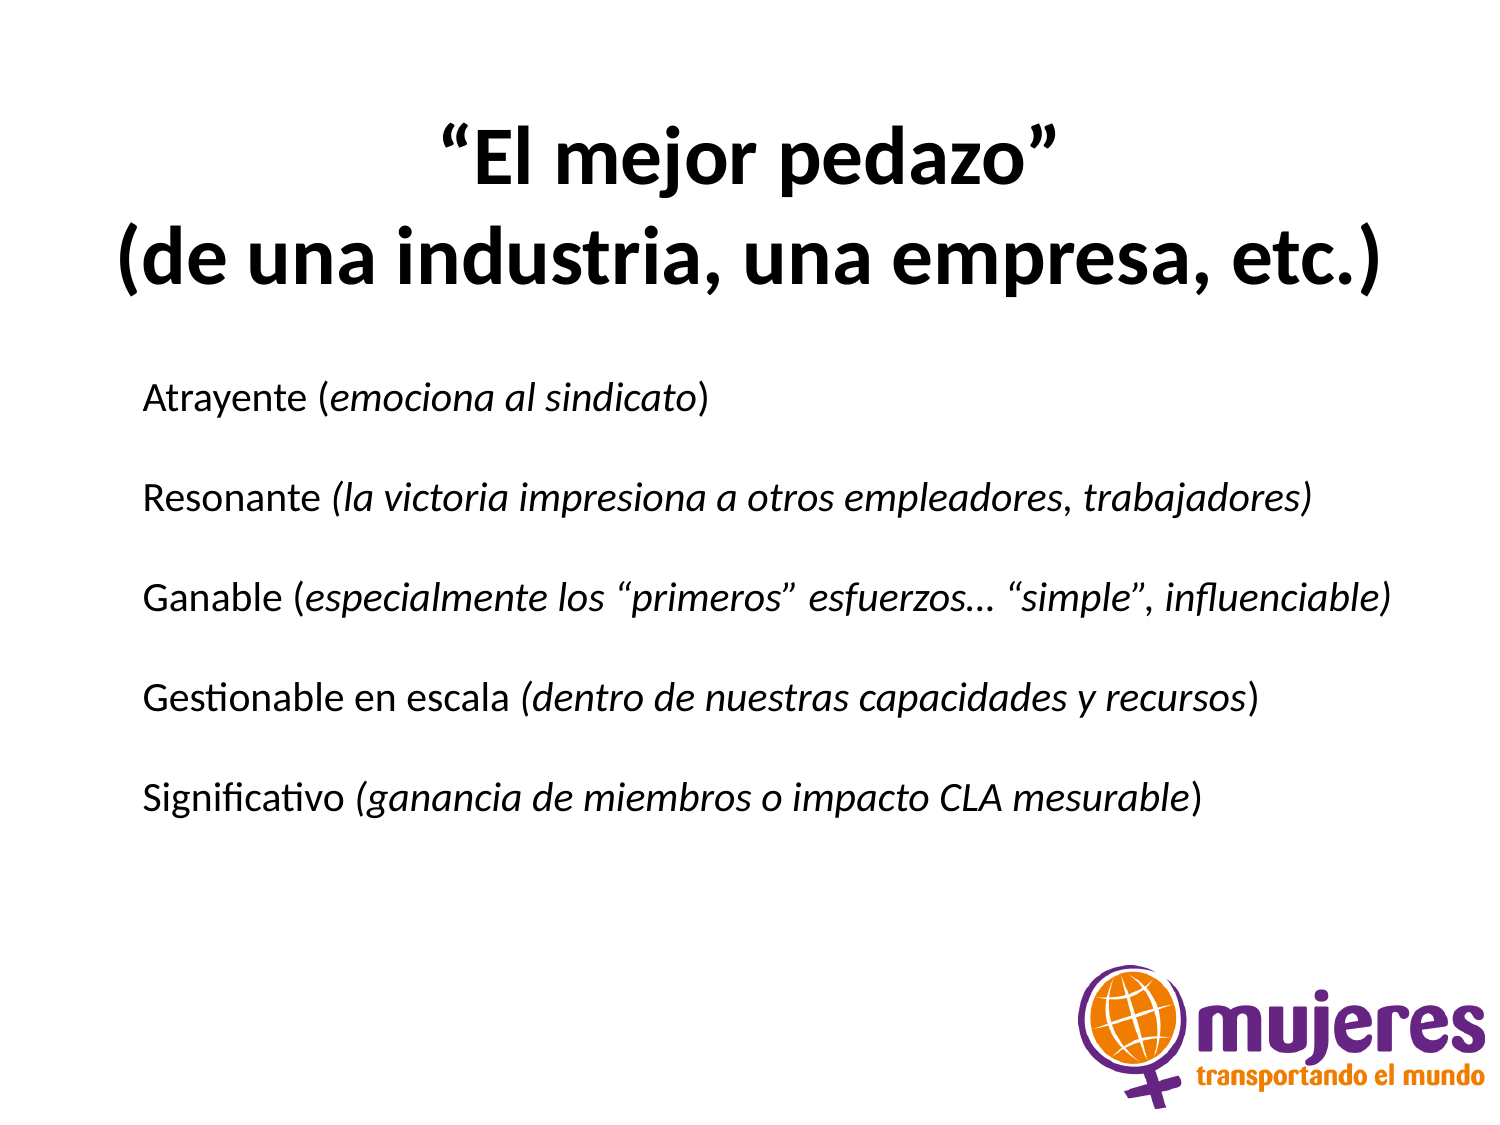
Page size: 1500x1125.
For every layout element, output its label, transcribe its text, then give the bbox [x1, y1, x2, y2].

picture [1078, 965, 1486, 1110]
title “El mejor pedazo” (de una industria, una empresa, etc.) [75, 107, 1425, 295]
text_box Atrayente (emociona al sindicato) Resonante (la victoria impresiona a otros empleadores, trabajadores) Ganable (especialmente los “primeros” esfuerzos… “simple”, influenciable) Gestionable en escala (dentro de nuestras capacidades y recursos) Significativo (ganancia de miembros o impacto CLA mesurable) [127, 362, 1409, 828]
